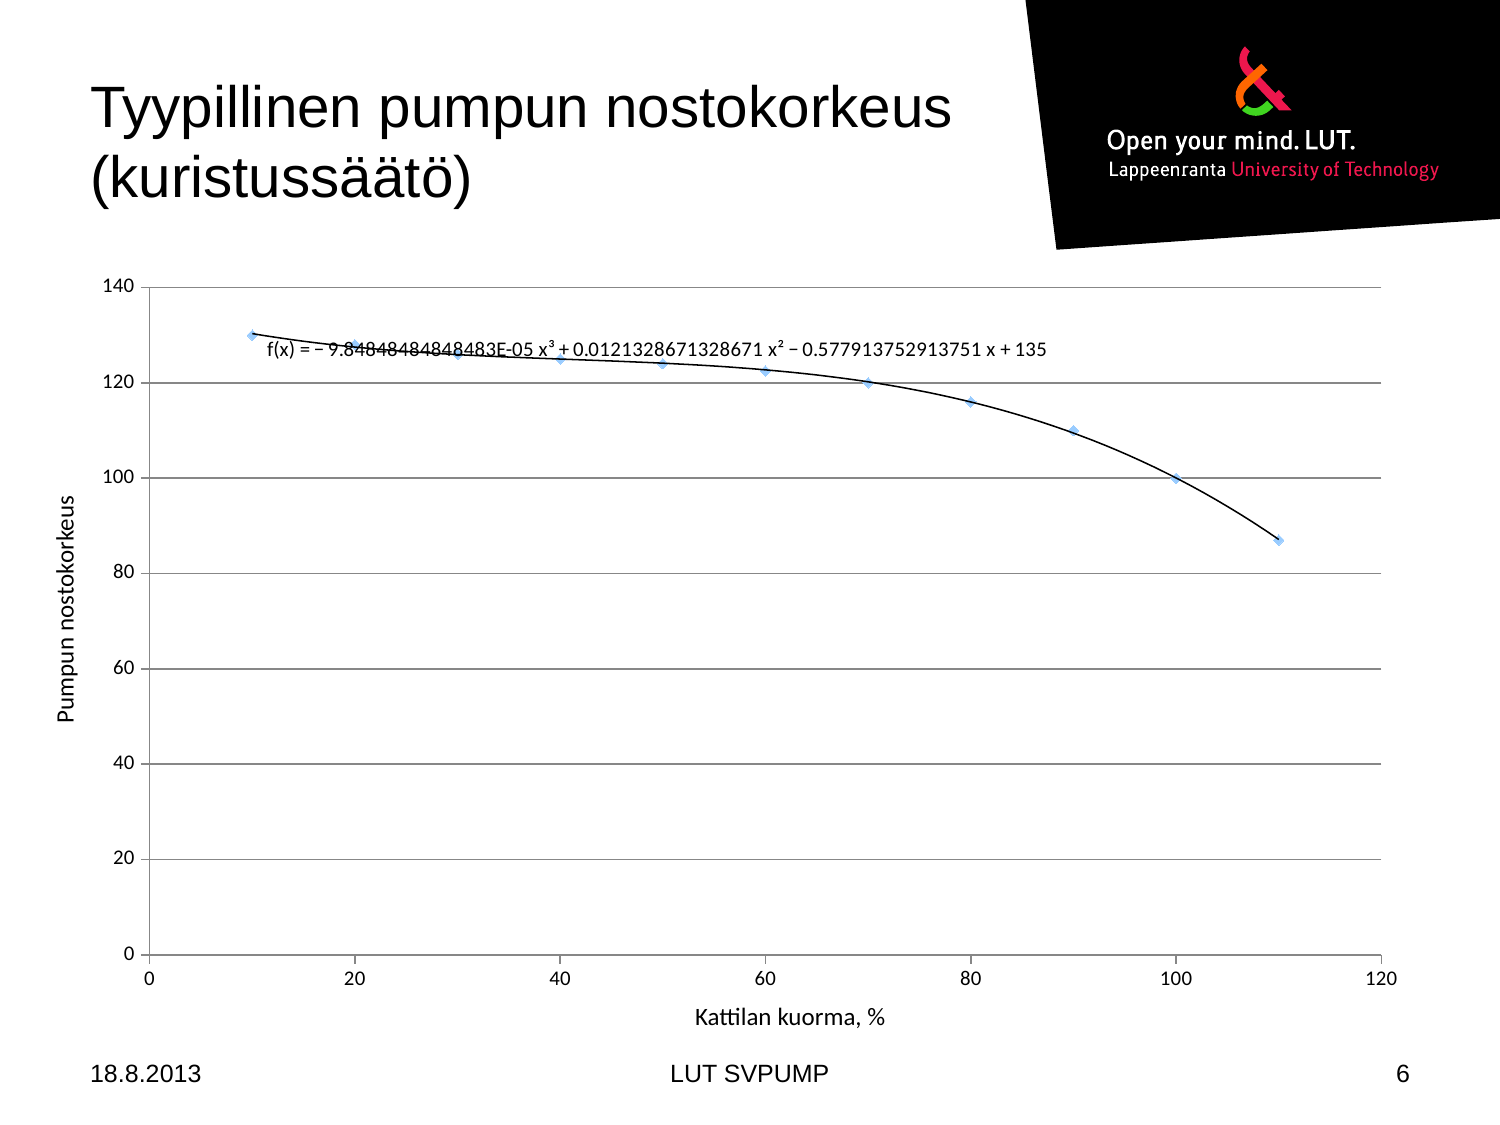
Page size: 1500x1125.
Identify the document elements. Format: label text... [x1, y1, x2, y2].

title Tyypillinen pumpun nostokorkeus (kuristussäätö) [75, 45, 1425, 233]
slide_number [75, 1042, 425, 1103]
text_box Pumpun nostokorkeus [41, 480, 69, 739]
chart [74, 262, 1426, 1006]
slide_number 6 [1074, 1042, 1425, 1103]
text_box Kattilan kuorma, % [680, 1014, 901, 1038]
footer LUT SVPUMP [512, 1042, 988, 1103]
